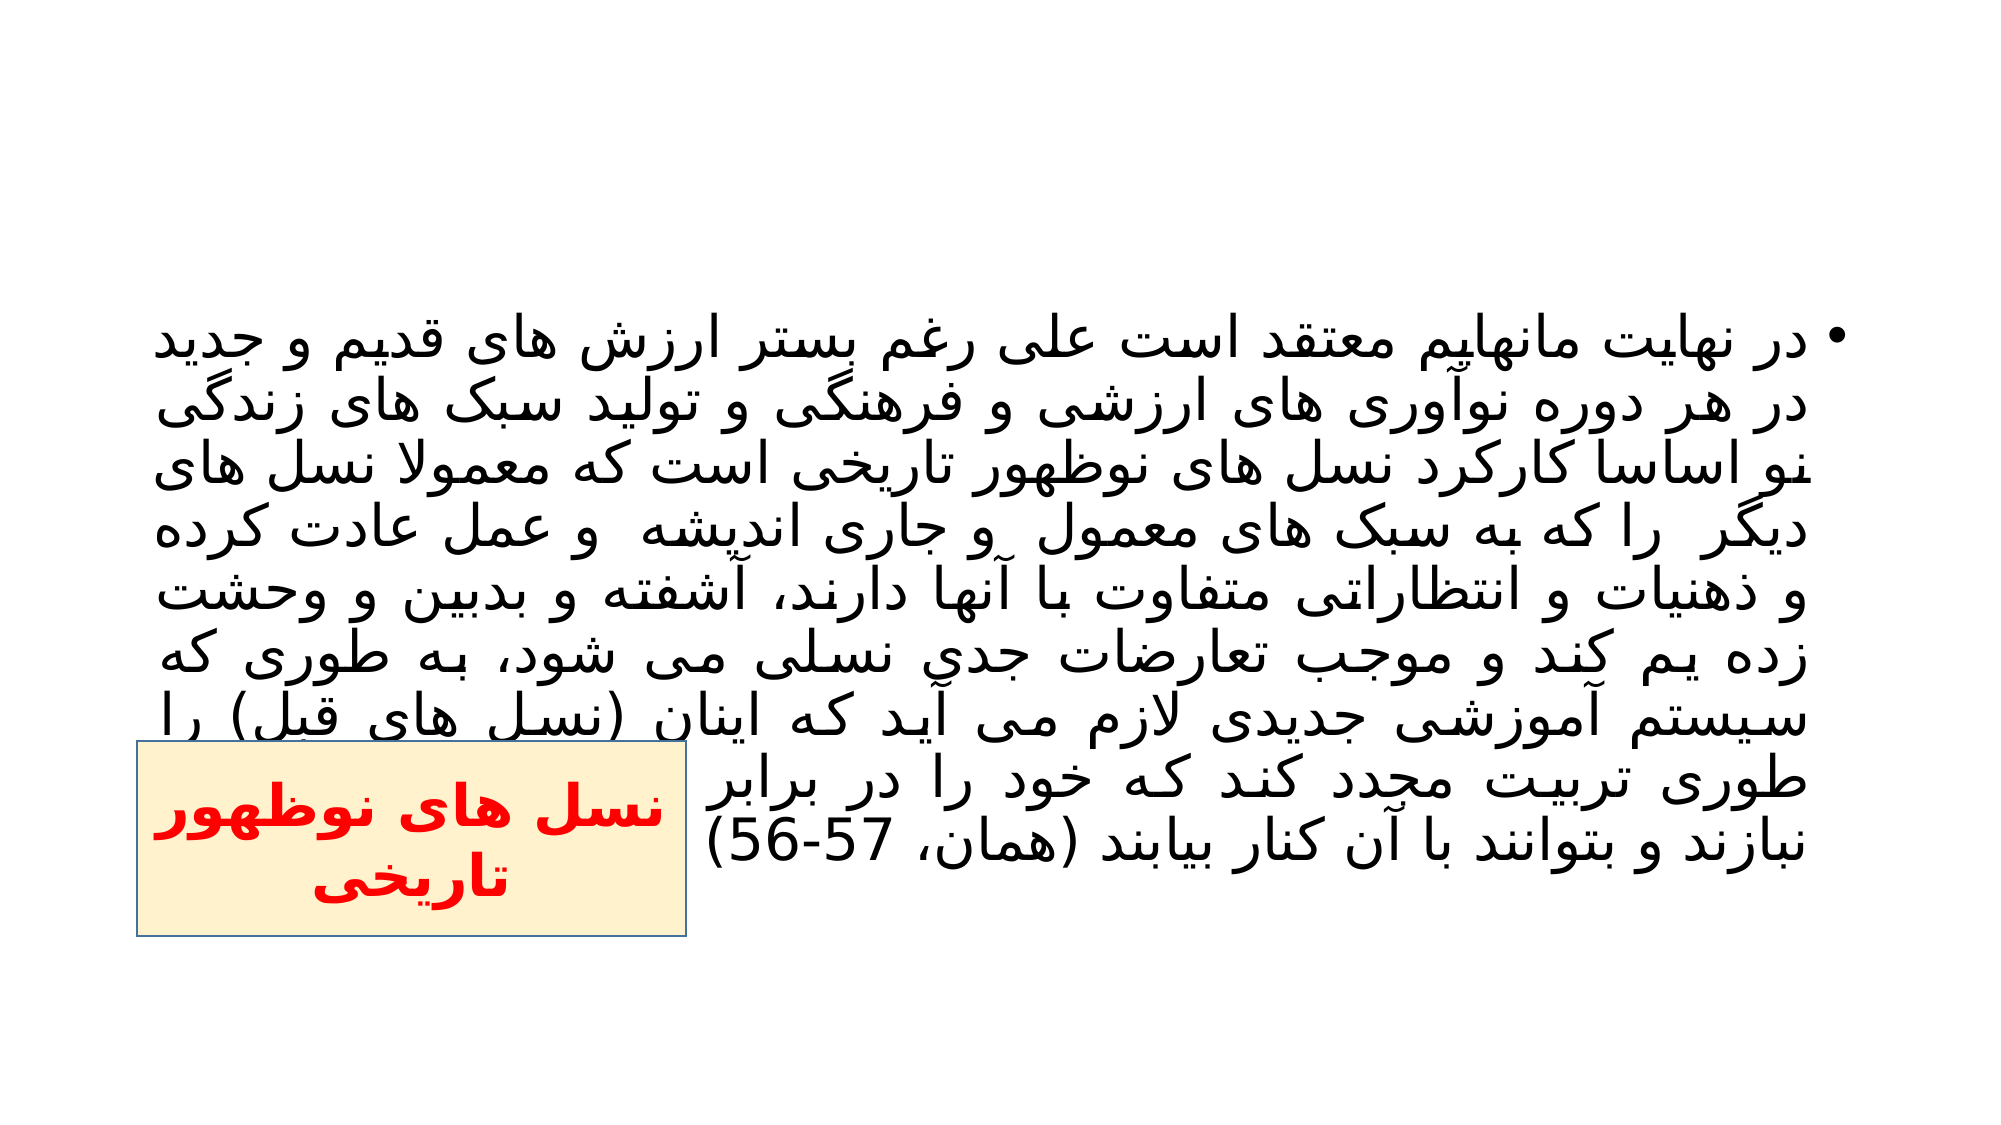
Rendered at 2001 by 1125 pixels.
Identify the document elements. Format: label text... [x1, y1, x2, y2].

text_box نسل های نوظهور تاریخی [136, 740, 687, 937]
list در نهایت مانهایم معتقد است علی رغم بستر ارزش های قدیم و جدید در هر دوره نوآوری های ارزشی و فرهنگی و تولید سبک های زندگی نو اساسا کارکرد نسل های نوظهور تاریخی است که معمولا نسل های دیگر را که به سبک های معمول و جاری اندیشه و عمل عادت کرده و ذهنیات و انتظاراتی متفاوت با آنها دارند، آشفته و بدبین و وحشت زده یم کند و موجب تعارضات جدی نسلی می شود، به طوری که سیستم آموزشی جدیدی لازم می آید که اینان (نسل های قبل) را طوری تربیت مجدد کند که خود را در برابر تغییرات فرهنگی تازه نبازند و بتوانند با آن کنار بیابند (همان، 57-56) [137, 299, 1863, 1014]
